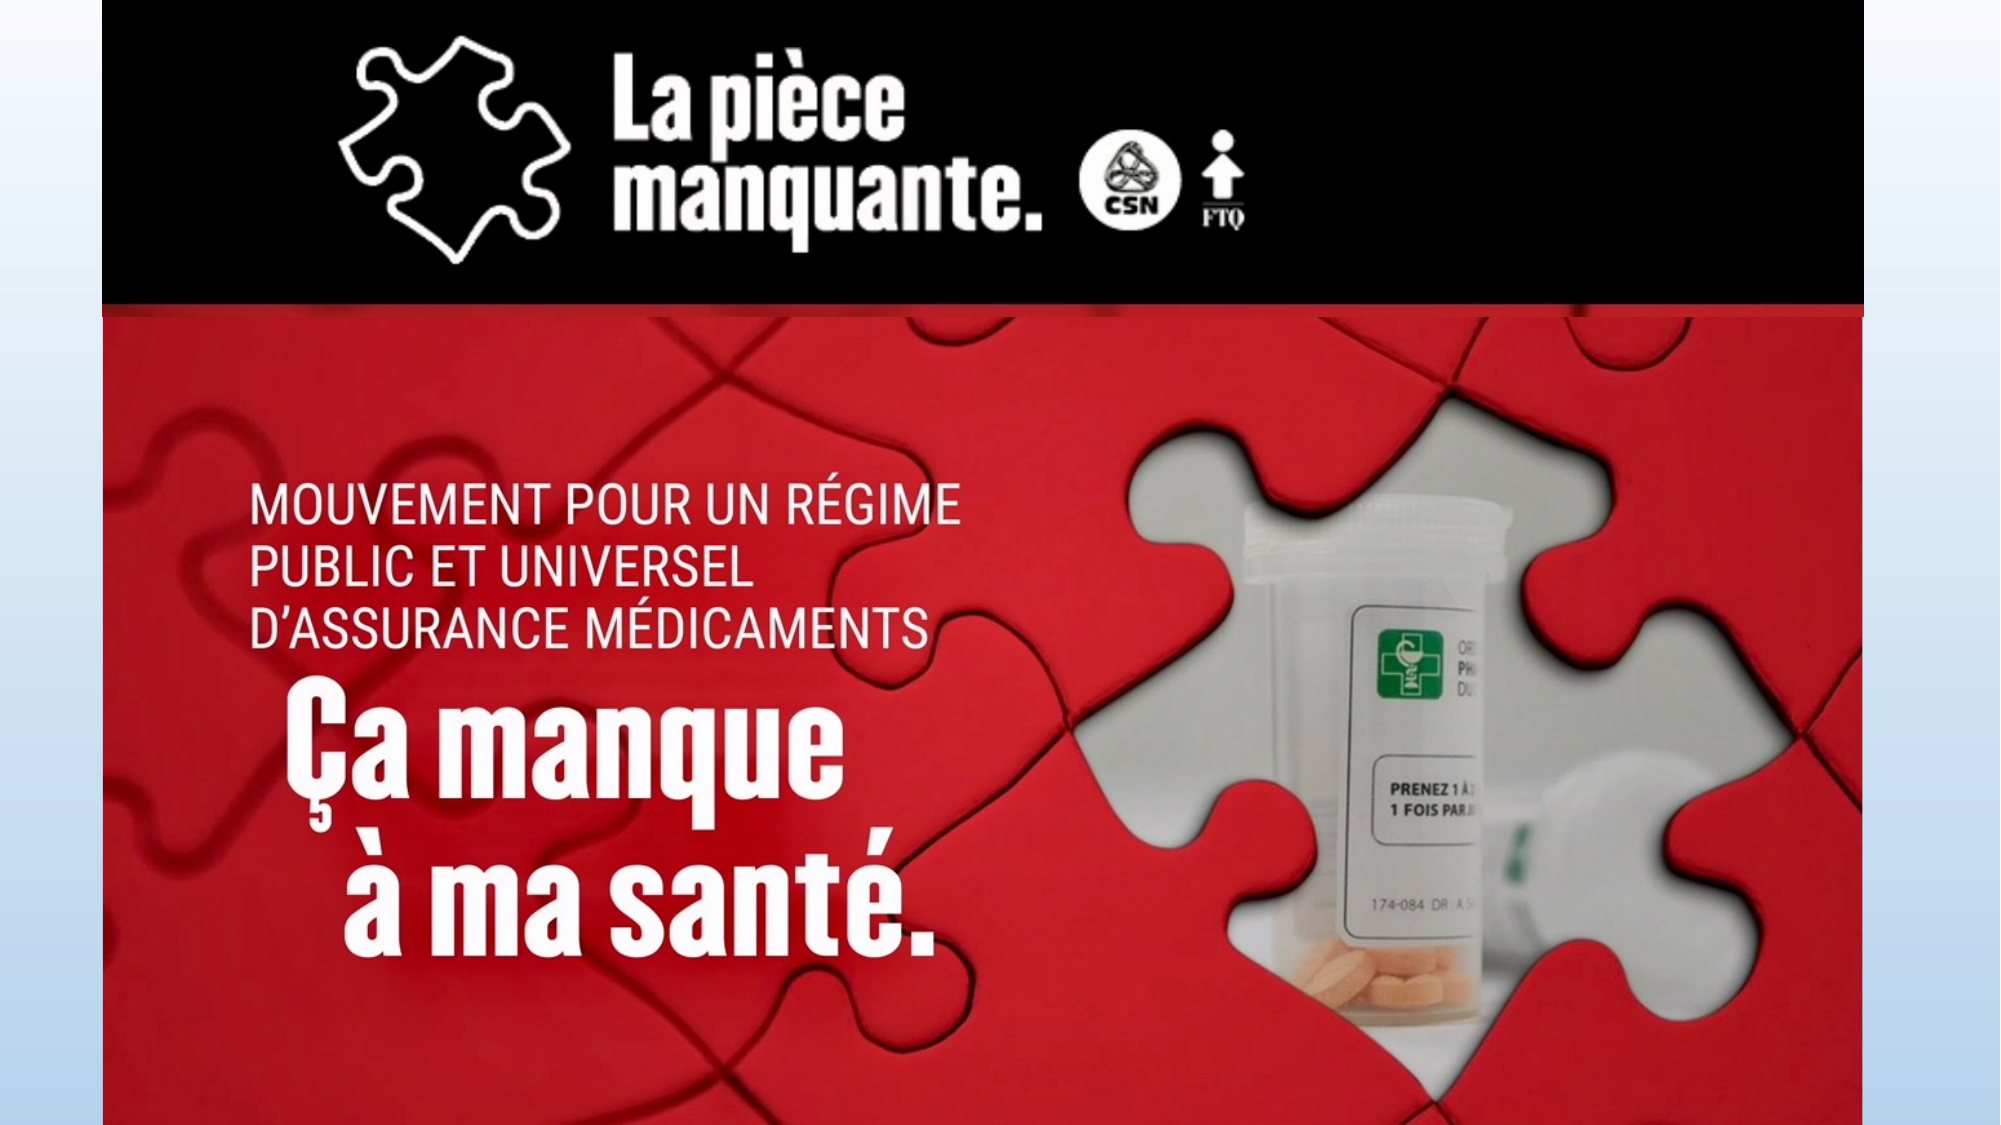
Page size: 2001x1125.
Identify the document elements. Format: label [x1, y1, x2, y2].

list [102, 317, 1863, 1125]
picture [102, 0, 1864, 317]
